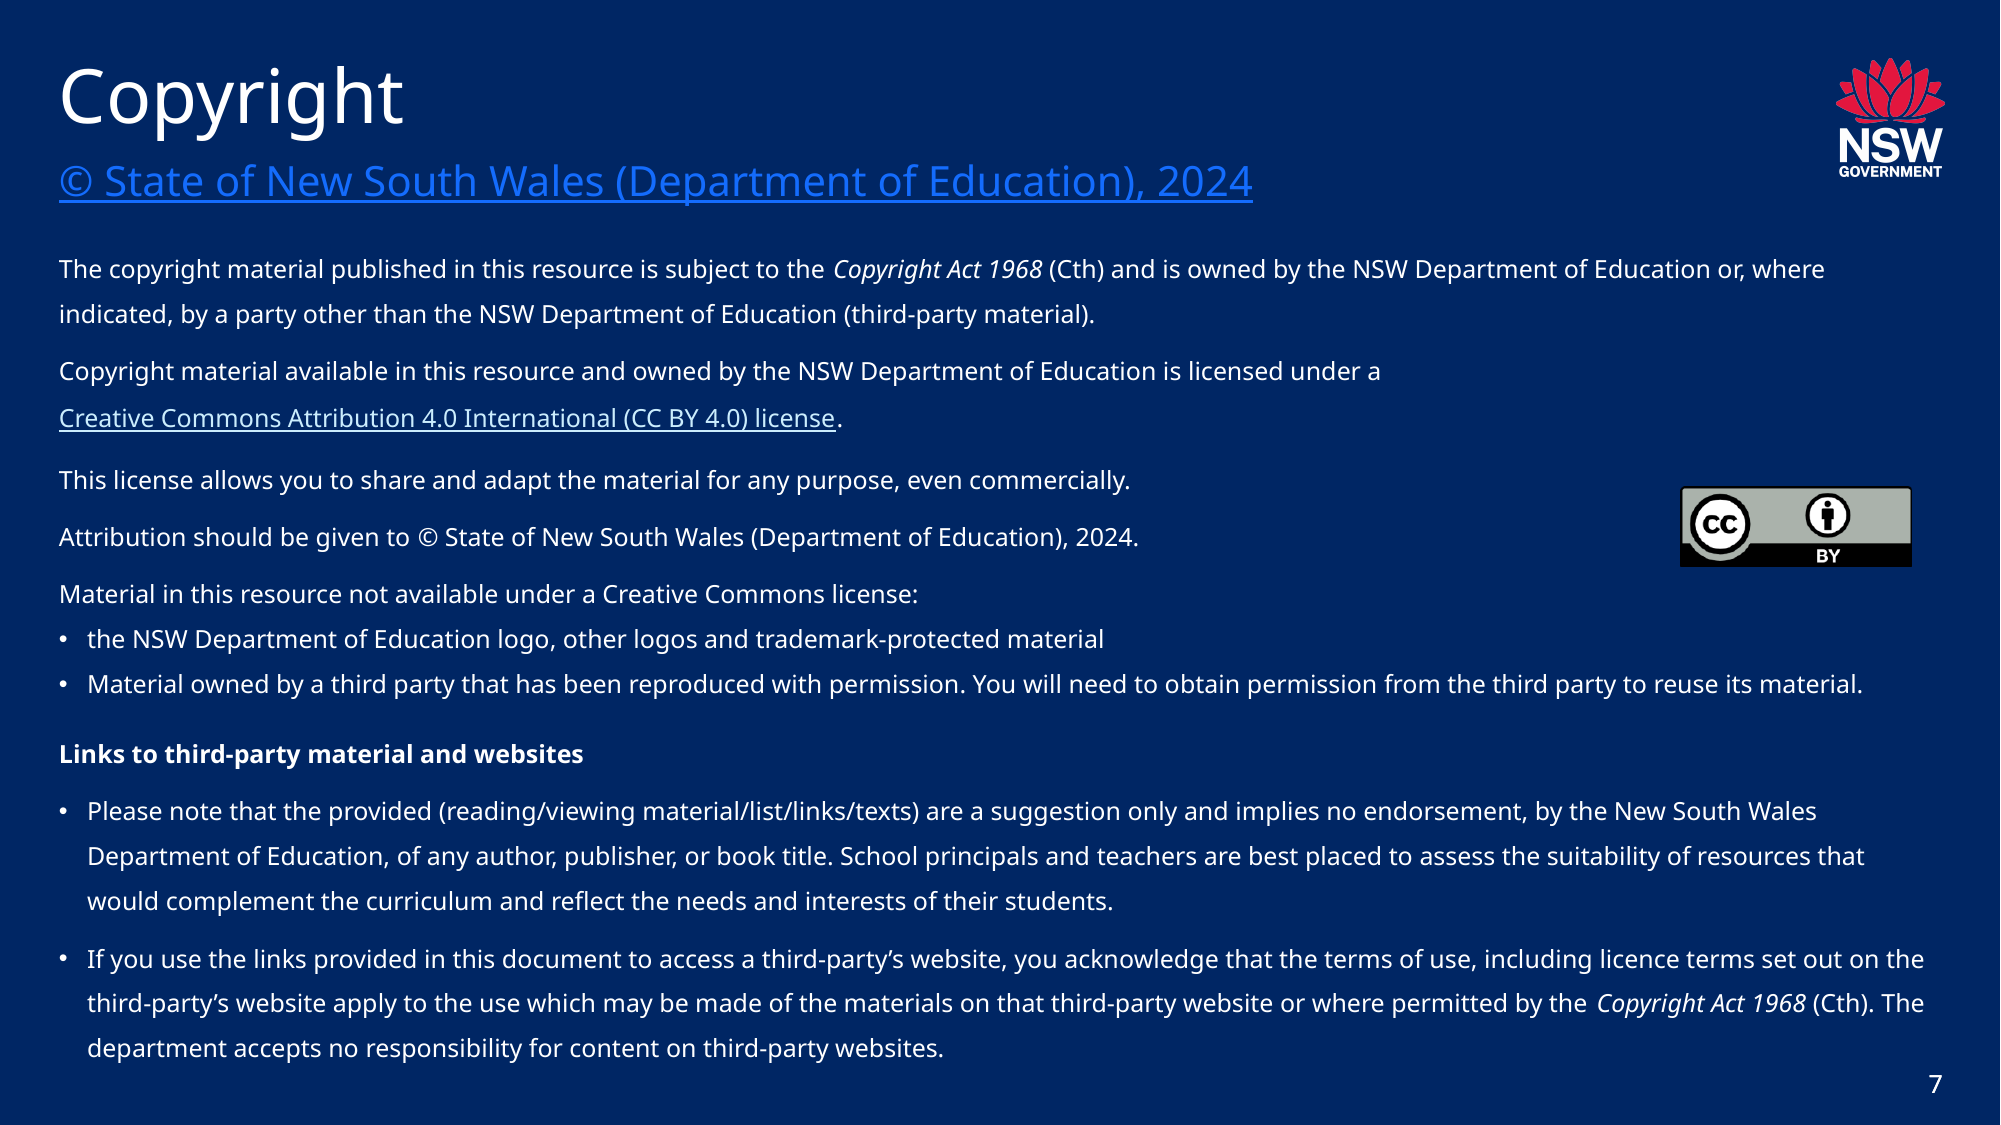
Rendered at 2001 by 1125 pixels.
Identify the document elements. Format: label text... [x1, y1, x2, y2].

list © State of New South Wales (Department of Education), 2024 [59, 160, 1713, 212]
slide_number 7 [1824, 1068, 1943, 1099]
title Copyright [59, 59, 1713, 148]
text_box The copyright material published in this resource is subject to the Copyright Act 1968 (Cth) and is owned by the NSW Department of Education or, where indicated, by a party other than the NSW Department of Education (third-party material). Copyright material available in this resource and owned by the NSW Department of Education is licensed under a Creative Commons Attribution 4.0 International (CC BY 4.0) license. This license allows you to share and adapt the material for any purpose, even commercially. Attribution should be given to © State of New South Wales (Department of Education), 2024. Material in this resource not available under a Creative Commons license: the NSW Department of Education logo, other logos and trademark-protected material Material owned by a third party that has been reproduced with permission. You will need to obtain permission from the third party to reuse its material. Links to third-party material and websites Please note that the provided (reading/viewing material/list/links/texts) are a suggestion only and implies no endorsement, by the New South Wales Department of Education, of any author, publisher, or book title. School principals and teachers are best placed to assess the suitability of resources that would complement the curriculum and reflect the needs and interests of their students. If you use the links provided in this document to access a third-party’s website, you acknowledge that the terms of use, including licence terms set out on the third-party’s website apply to the use which may be made of the materials on that third-party website or where permitted by the Copyright Act 1968 (Cth). The department accepts no responsibility for content on third-party websites. [59, 238, 1943, 1070]
picture [1836, 58, 1945, 177]
